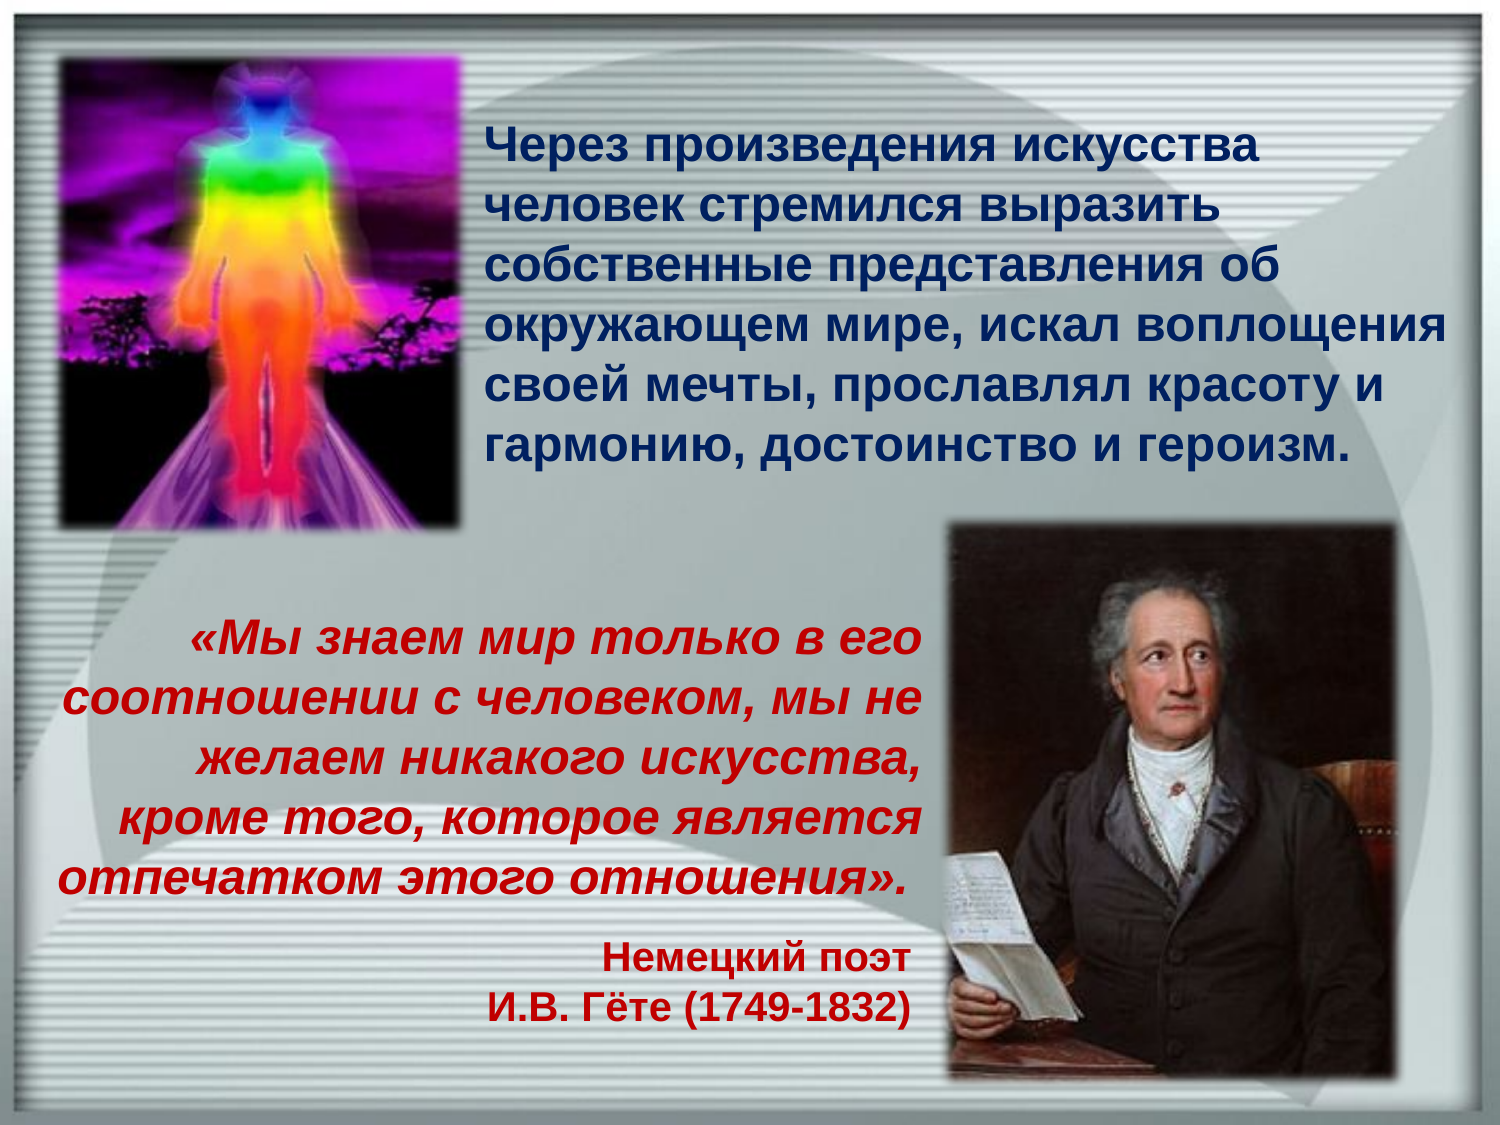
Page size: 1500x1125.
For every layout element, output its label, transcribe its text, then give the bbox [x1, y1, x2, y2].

text_box «Мы знаем мир только в его соотношении с человеком, мы не желаем никакого искусства, кроме того, которое является отпечатком этого отношения». Немецкий поэт И.В. Гёте (1749-1832) [23, 597, 932, 1038]
text_box Через произведения искусства человек стремился выразить собственные представления об окружающем мире, искал воплощения своей мечты, прославлял красоту и гармонию, достоинство и героизм. [475, 103, 1477, 479]
picture [0, 0, 1500, 1125]
